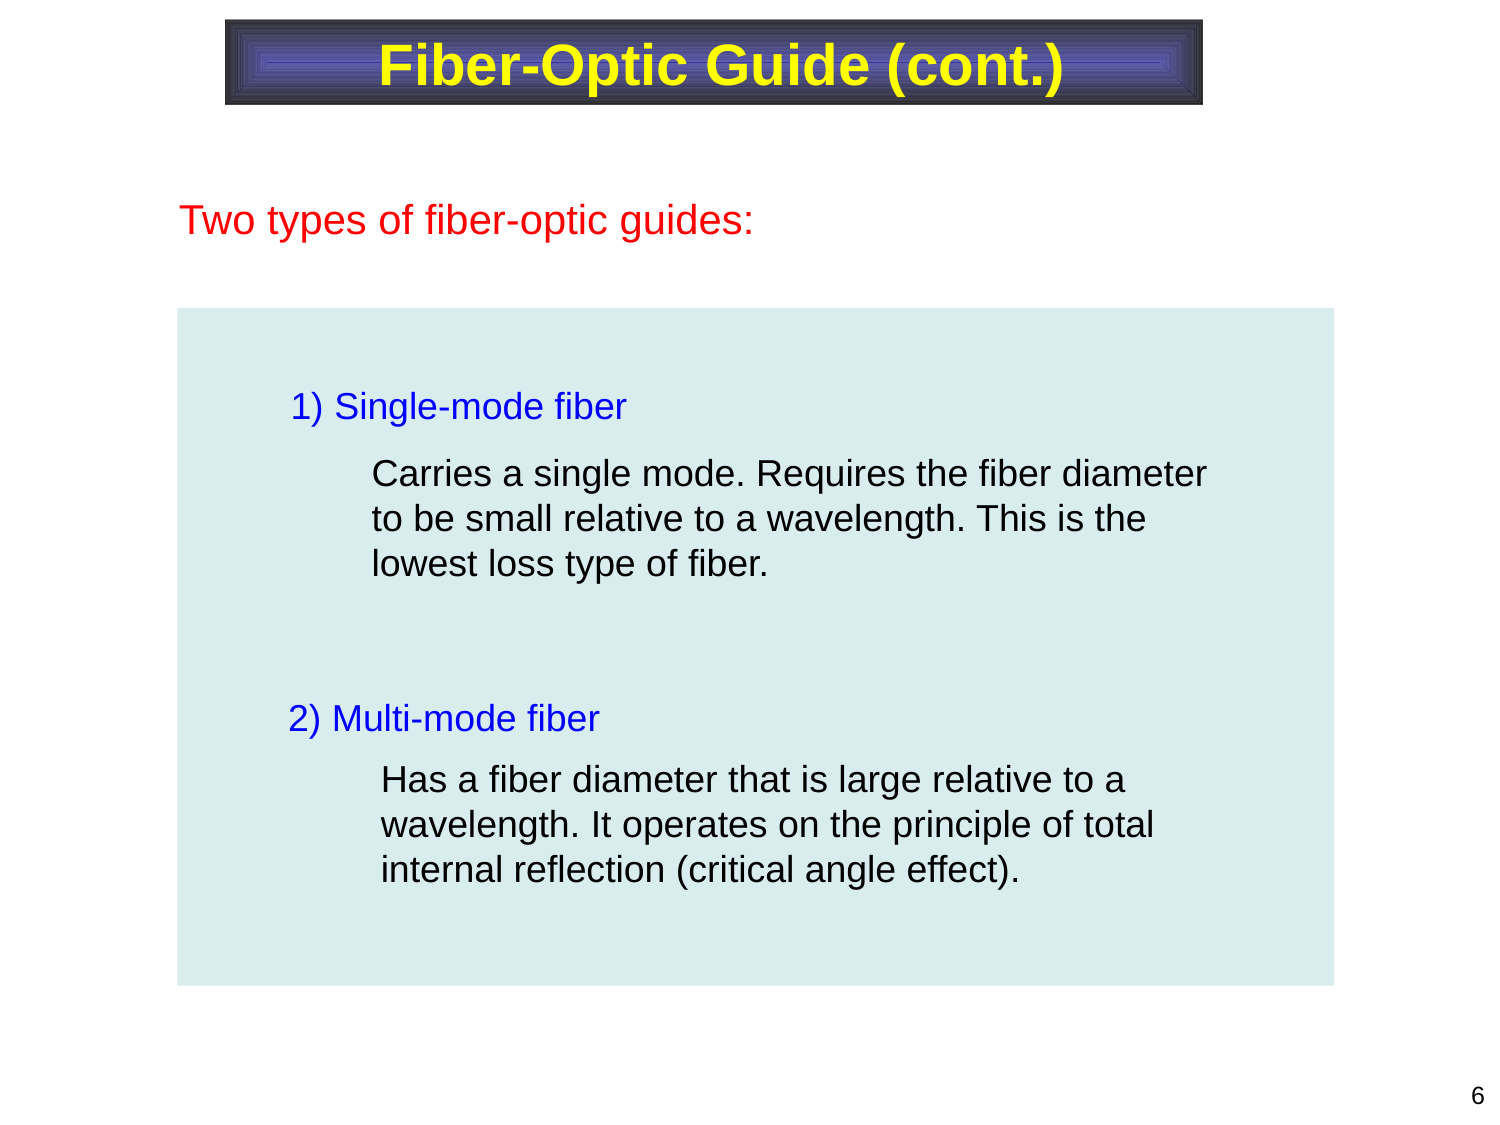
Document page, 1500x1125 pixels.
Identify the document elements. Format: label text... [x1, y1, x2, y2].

text_box [177, 307, 1335, 986]
text_box Fiber-Optic Guide (cont.) [225, 19, 1203, 105]
text_box Two types of fiber-optic guides: [164, 185, 770, 250]
text_box 2) Multi-mode fiber [273, 686, 616, 746]
text_box Has a fiber diameter that is large relative to a wavelength. It operates on the principle of total internal reflection (critical angle effect). [366, 747, 1256, 898]
text_box Carries a single mode. Requires the fiber diameter to be small relative to a wavelength. This is the lowest loss type of fiber. [356, 441, 1247, 592]
slide_number 6 [1149, 1065, 1500, 1125]
text_box 1) Single-mode fiber [275, 374, 643, 435]
